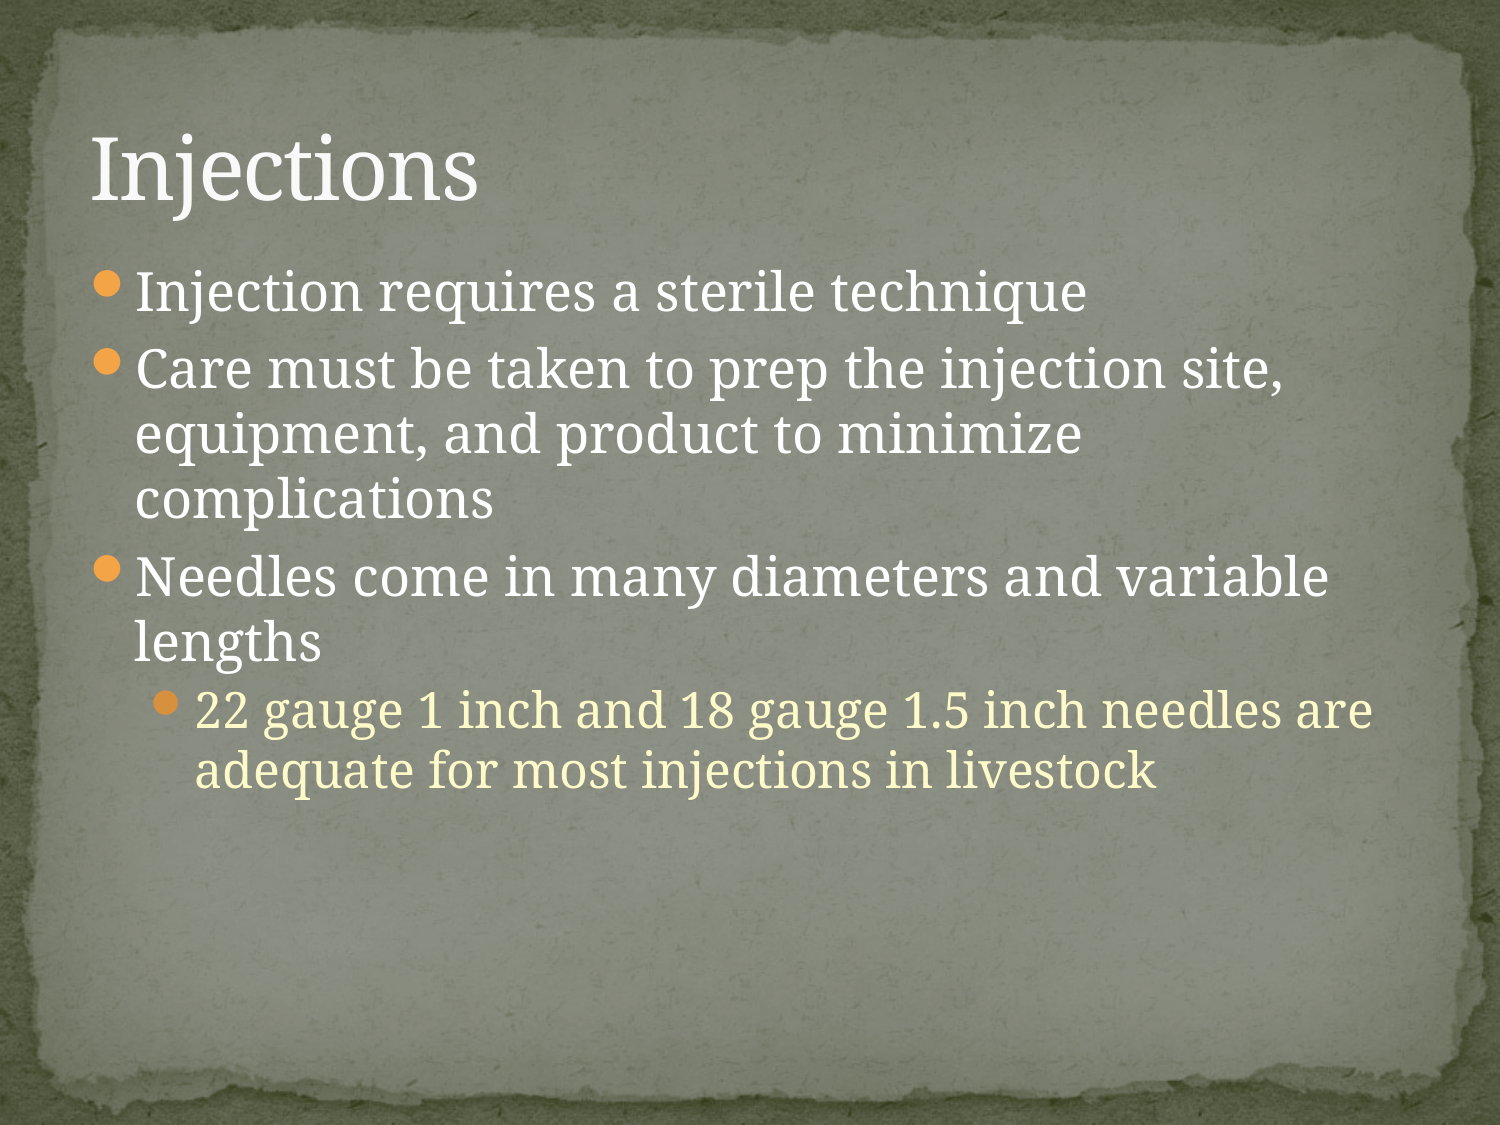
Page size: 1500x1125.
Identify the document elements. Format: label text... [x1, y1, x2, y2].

list Injection requires a sterile technique Care must be taken to prep the injection site, equipment, and product to minimize complications Needles come in many diameters and variable lengths 22 gauge 1 inch and 18 gauge 1.5 inch needles are adequate for most injections in livestock [75, 249, 1425, 1000]
title Injections [74, 24, 1425, 225]
